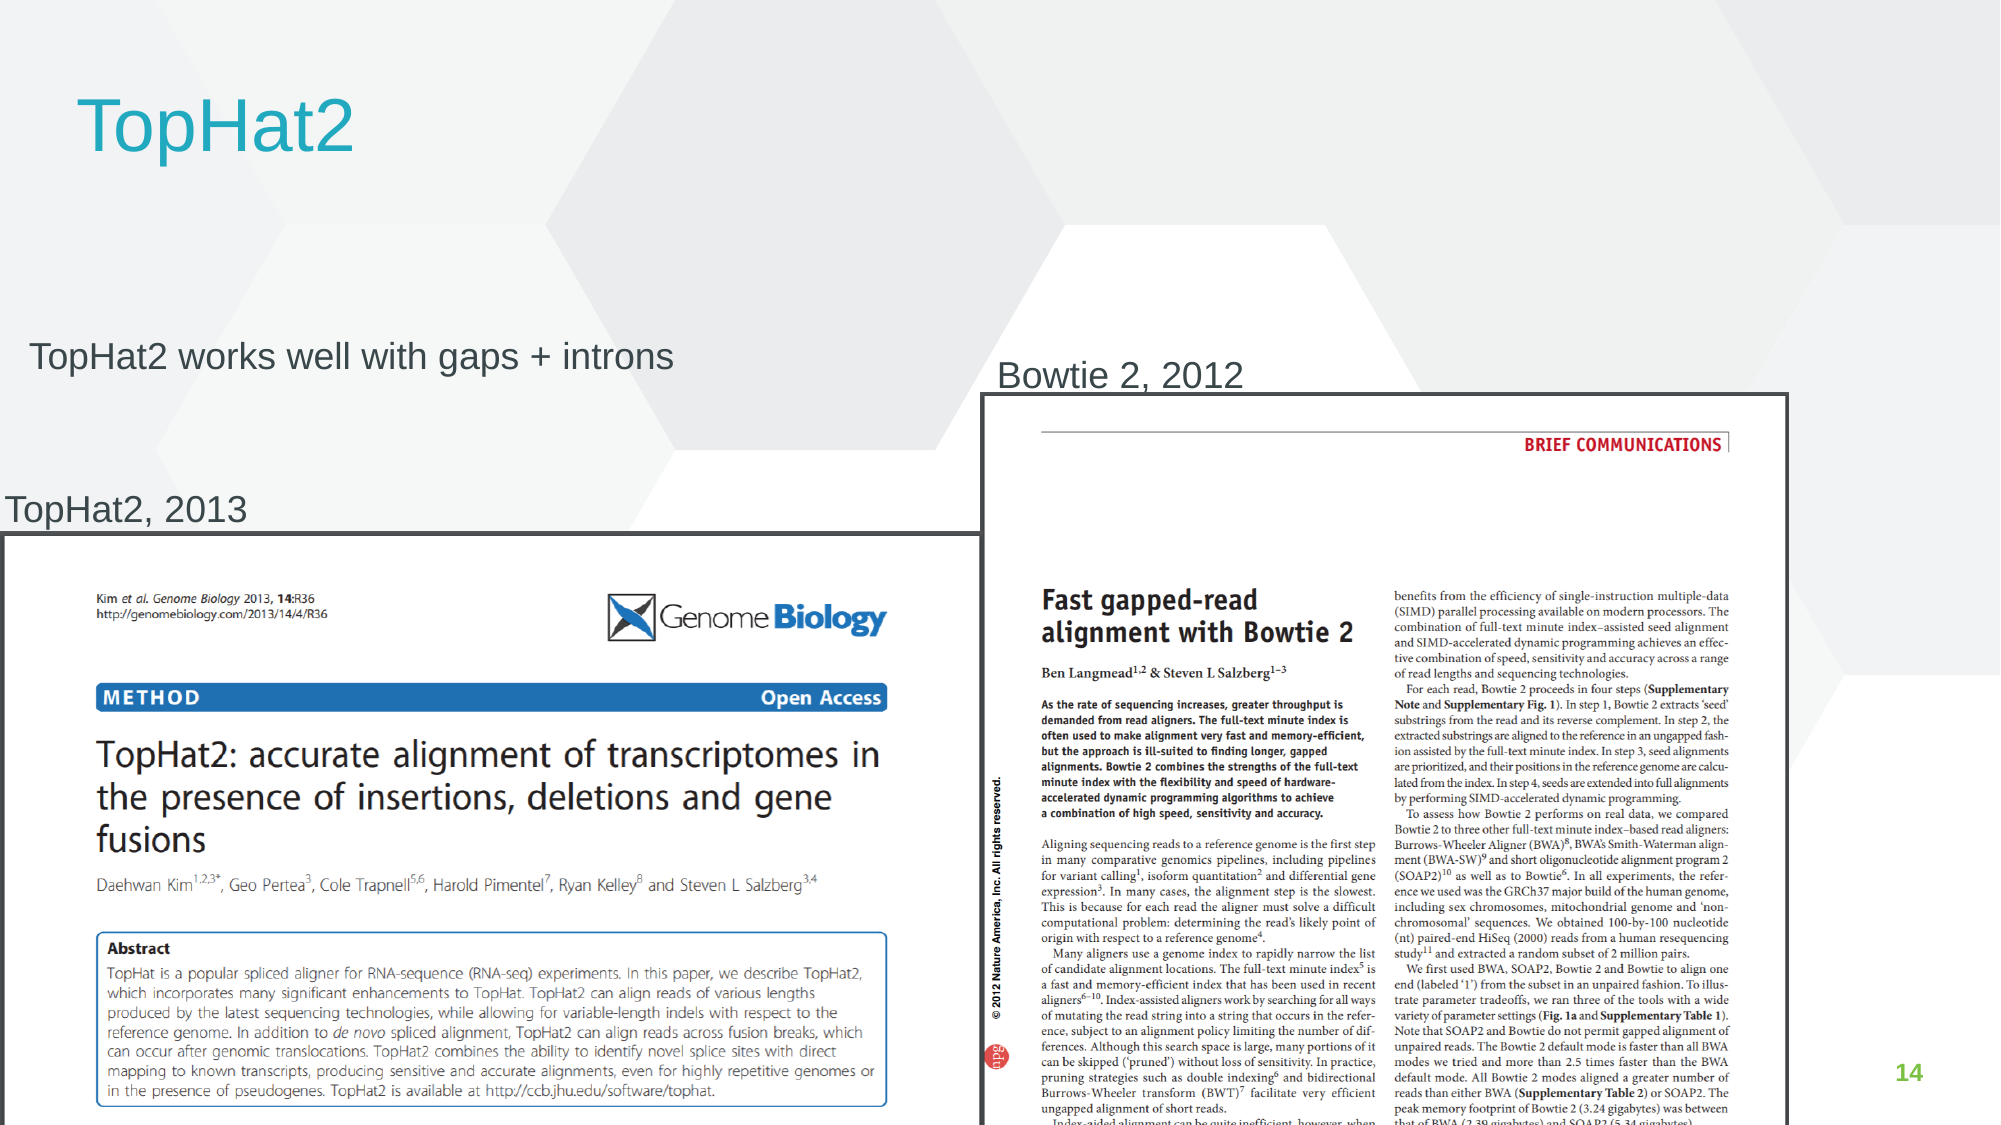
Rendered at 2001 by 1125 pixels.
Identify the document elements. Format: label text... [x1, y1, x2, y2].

slide_number 14 [1840, 1051, 1924, 1087]
text_box TopHat2 works well with gaps + introns [14, 324, 690, 384]
text_box Bowtie 2, 2012 [982, 343, 1260, 392]
text_box TopHat2, 2013 [0, 477, 263, 531]
title TopHat2 [76, 59, 1924, 196]
picture [0, 392, 1789, 1125]
